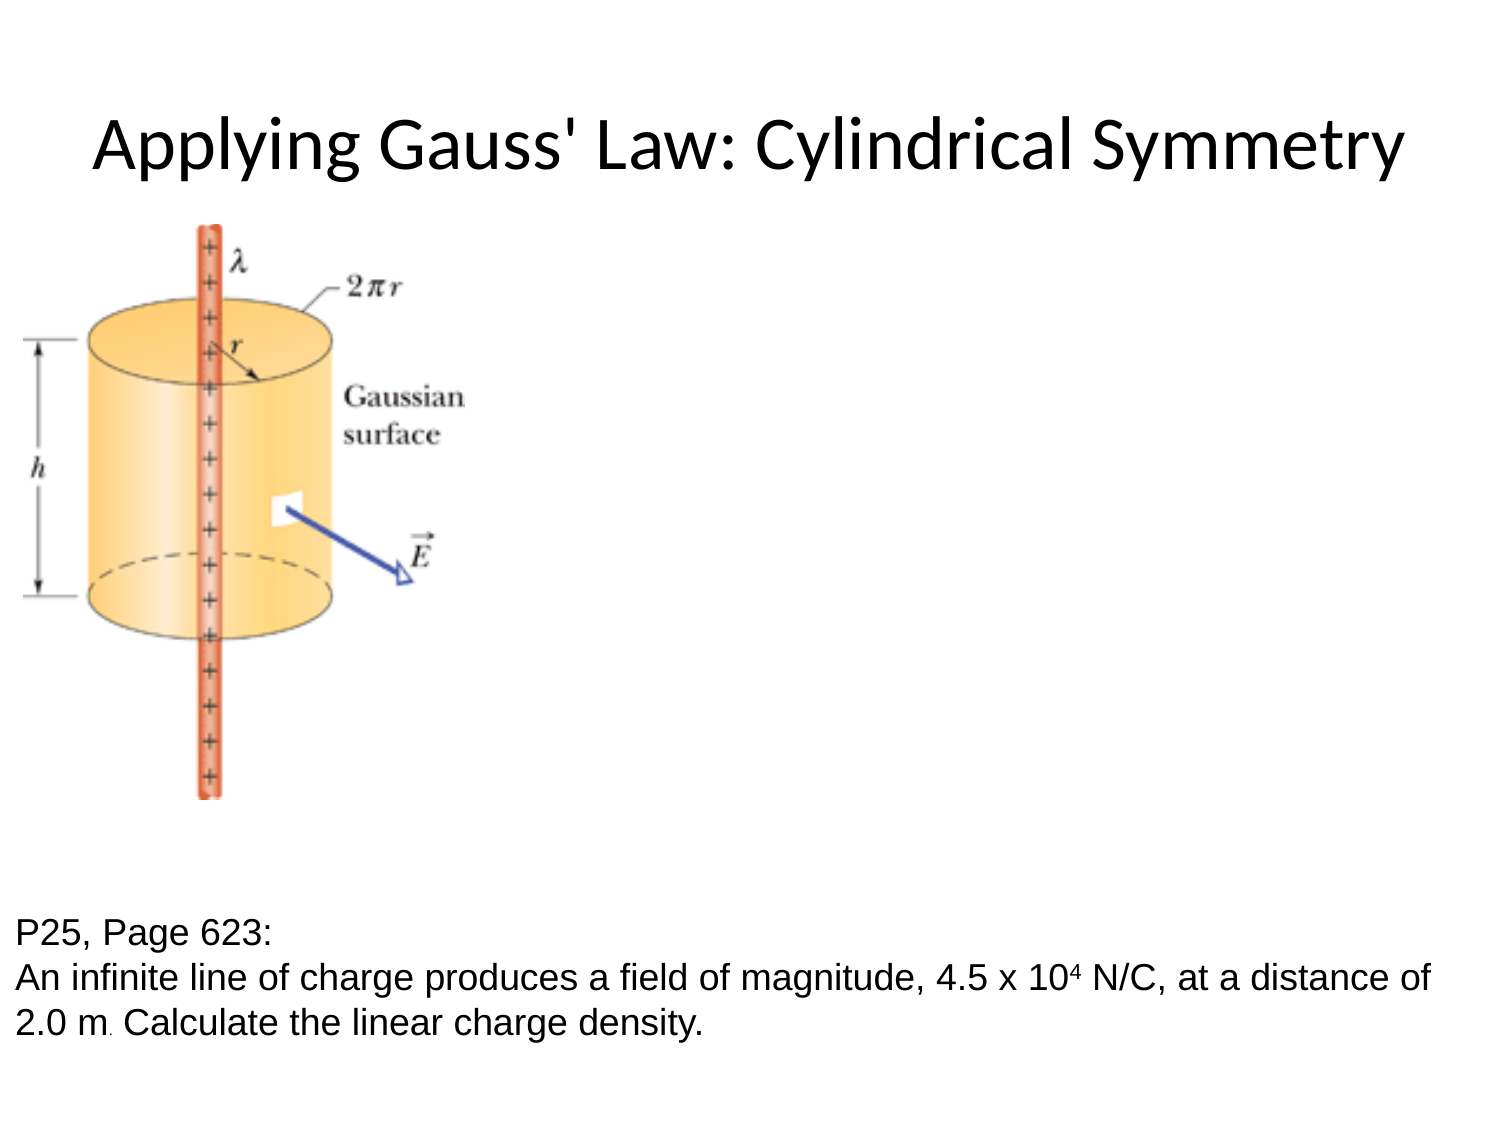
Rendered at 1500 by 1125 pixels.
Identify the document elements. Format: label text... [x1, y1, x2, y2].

picture [23, 224, 465, 801]
text_box P25, Page 623: An infinite line of charge produces a field of magnitude, 4.5 x 104 N/C, at a distance of 2.0 m. Calculate the linear charge density. [0, 900, 1500, 1051]
title Applying Gauss' Law: Cylindrical Symmetry [75, 45, 1425, 233]
